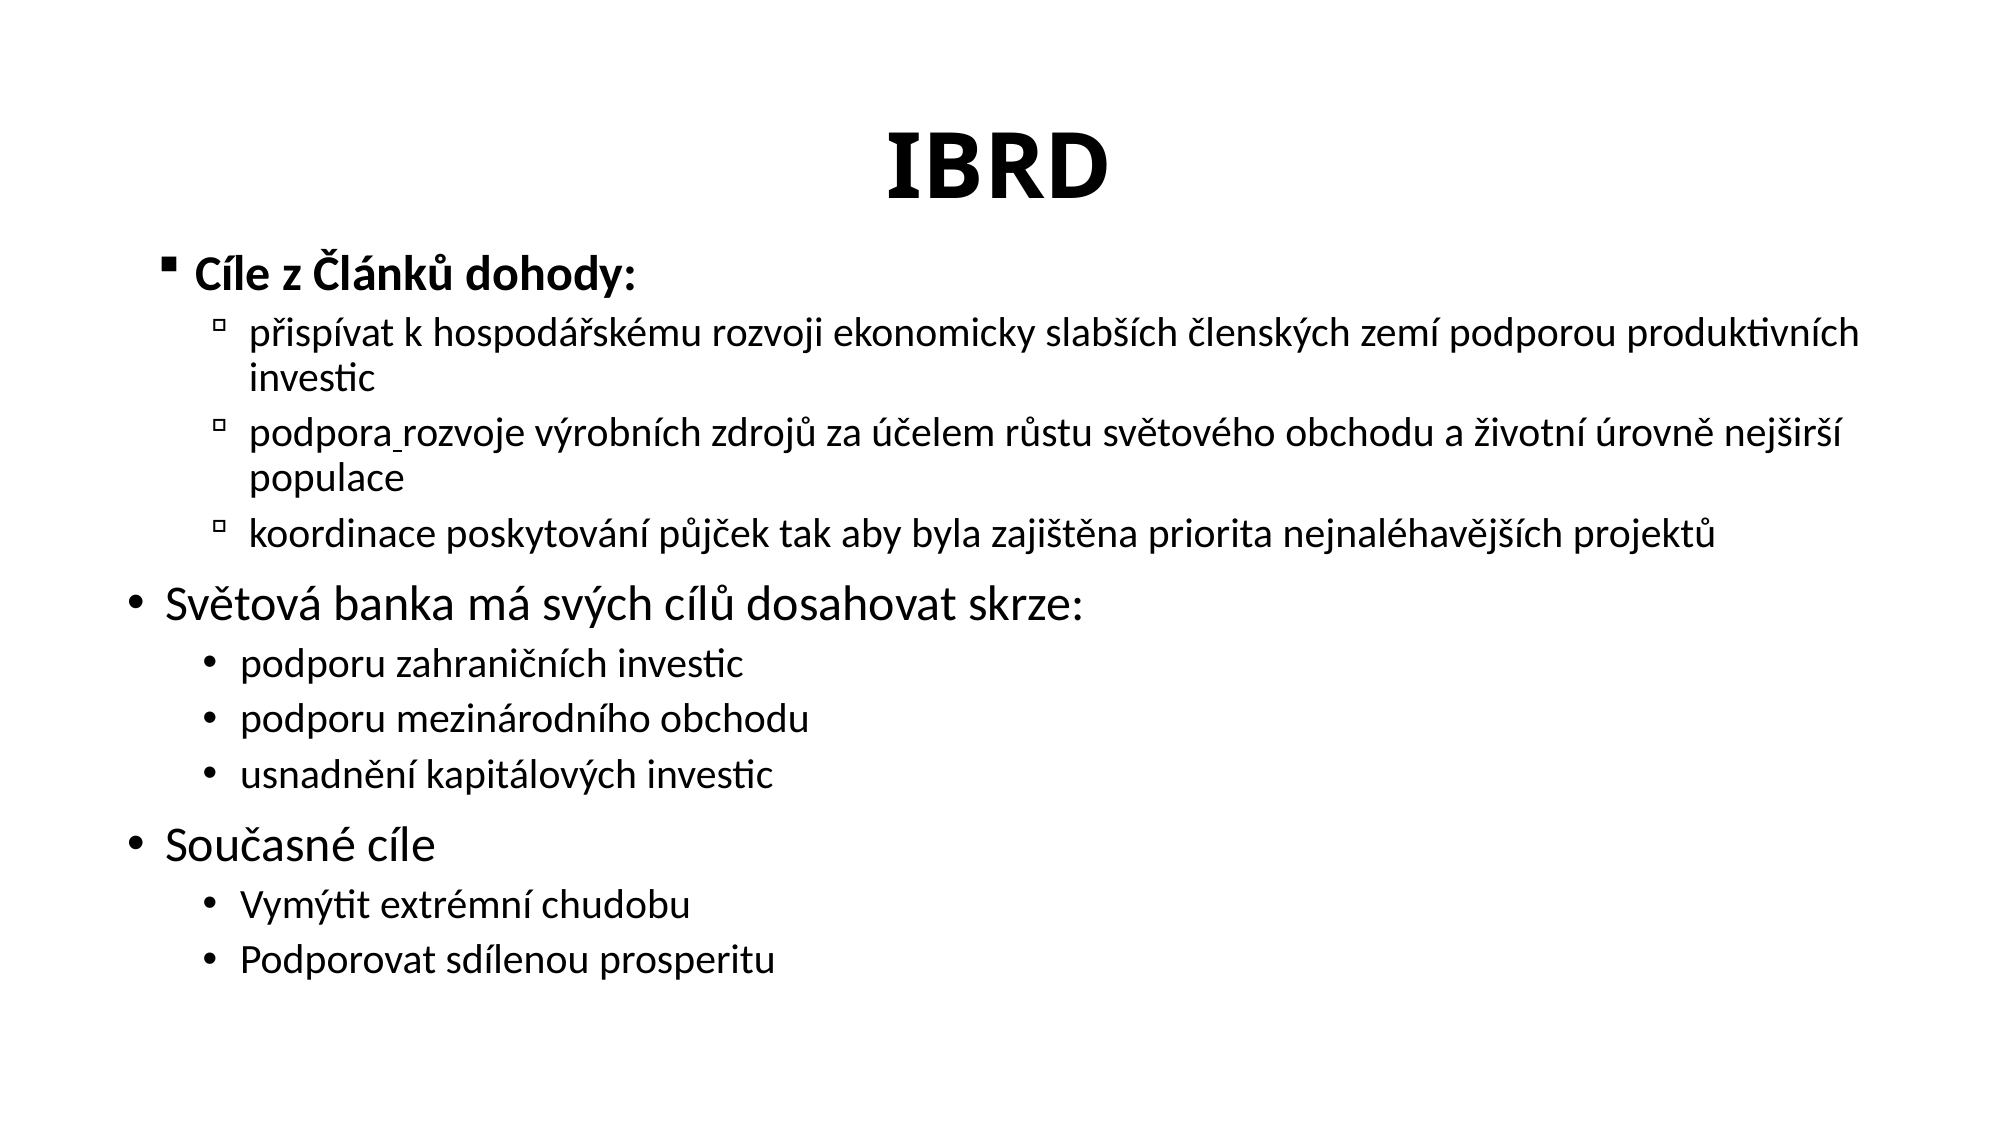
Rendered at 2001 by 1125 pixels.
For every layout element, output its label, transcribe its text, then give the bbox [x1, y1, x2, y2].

list Cíle z Článků dohody: přispívat k hospodářskému rozvoji ekonomicky slabších členských zemí podporou produktivních investic podpora rozvoje výrobních zdrojů za účelem růstu světového obchodu a životní úrovně nejširší populace koordinace poskytování půjček tak aby byla zajištěna priorita nejnaléhavějších projektů Světová banka má svých cílů dosahovat skrze: podporu zahraničních investic podporu mezinárodního obchodu usnadnění kapitálových investic Současné cíle Vymýtit extrémní chudobu Podporovat sdílenou prosperitu [112, 244, 1906, 1061]
title IBRD [137, 59, 1863, 244]
